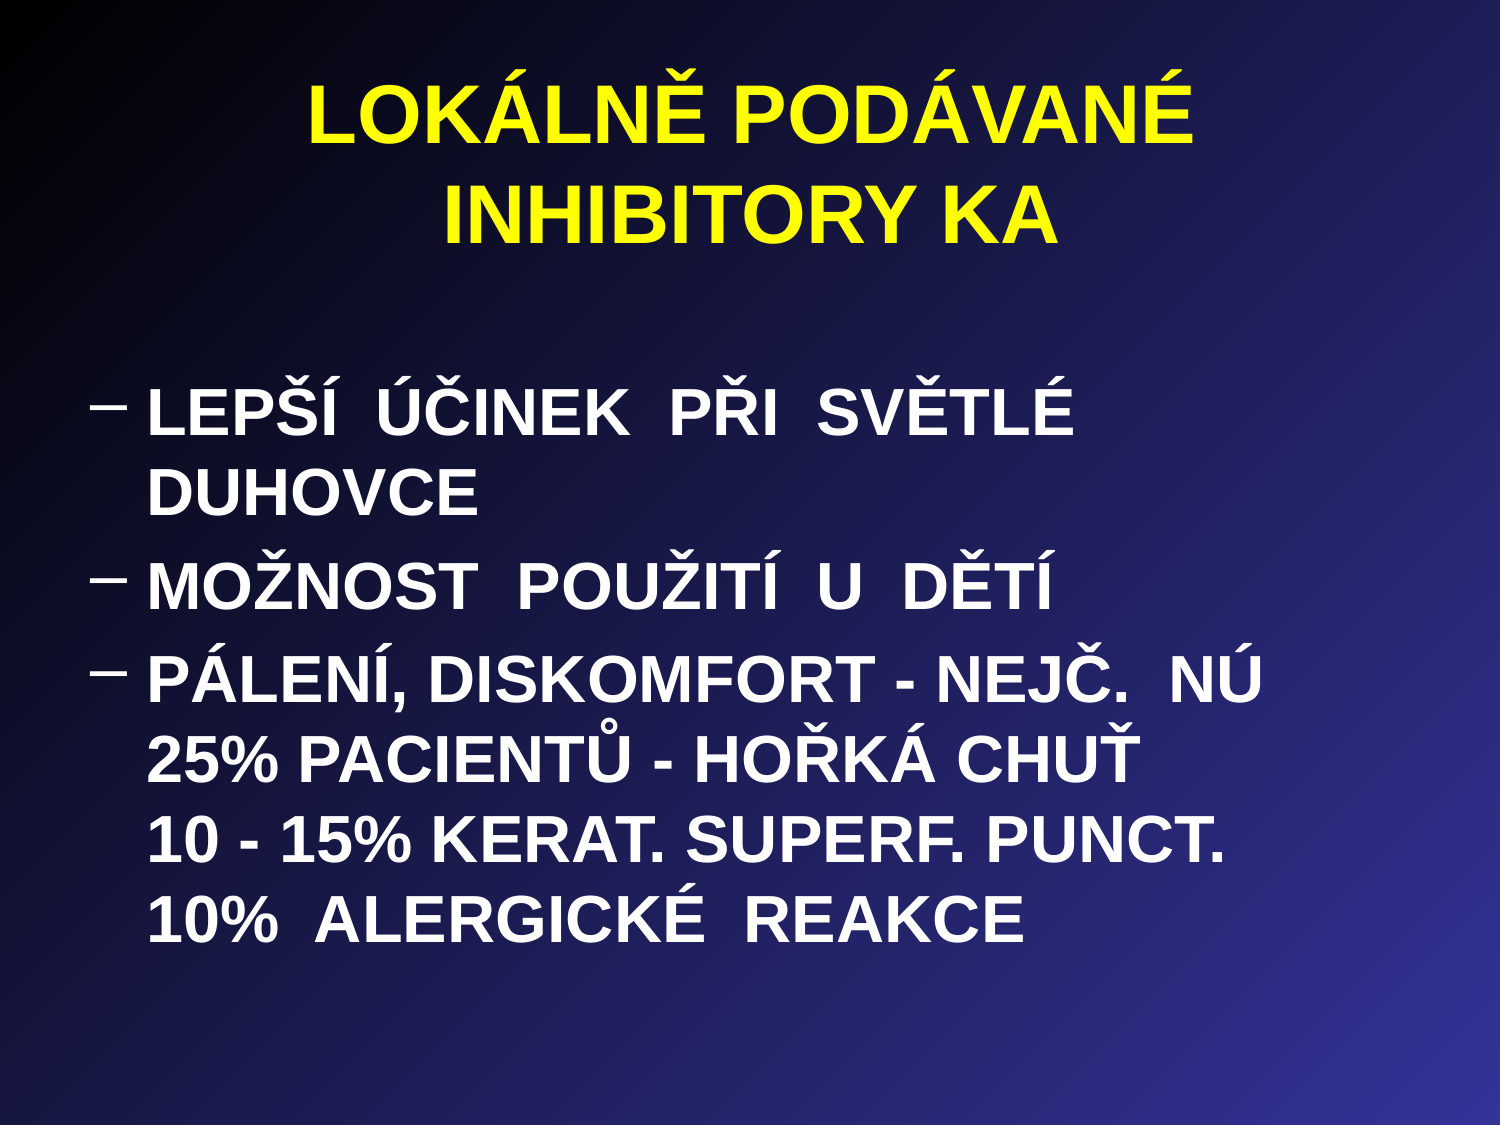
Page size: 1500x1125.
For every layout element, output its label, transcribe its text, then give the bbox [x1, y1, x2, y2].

list LEPŠÍ ÚČINEK PŘI SVĚTLÉ DUHOVCE MOŽNOST POUŽITÍ U DĚTÍ PÁLENÍ, DISKOMFORT - NEJČ. NÚ 25% PACIENTŮ - HOŘKÁ CHUŤ 10 - 15% KERAT. SUPERF. PUNCT. 10% ALERGICKÉ REAKCE [74, 361, 1426, 1083]
title LOKÁLNĚ PODÁVANÉ INHIBITORY KA [76, 101, 1428, 290]
